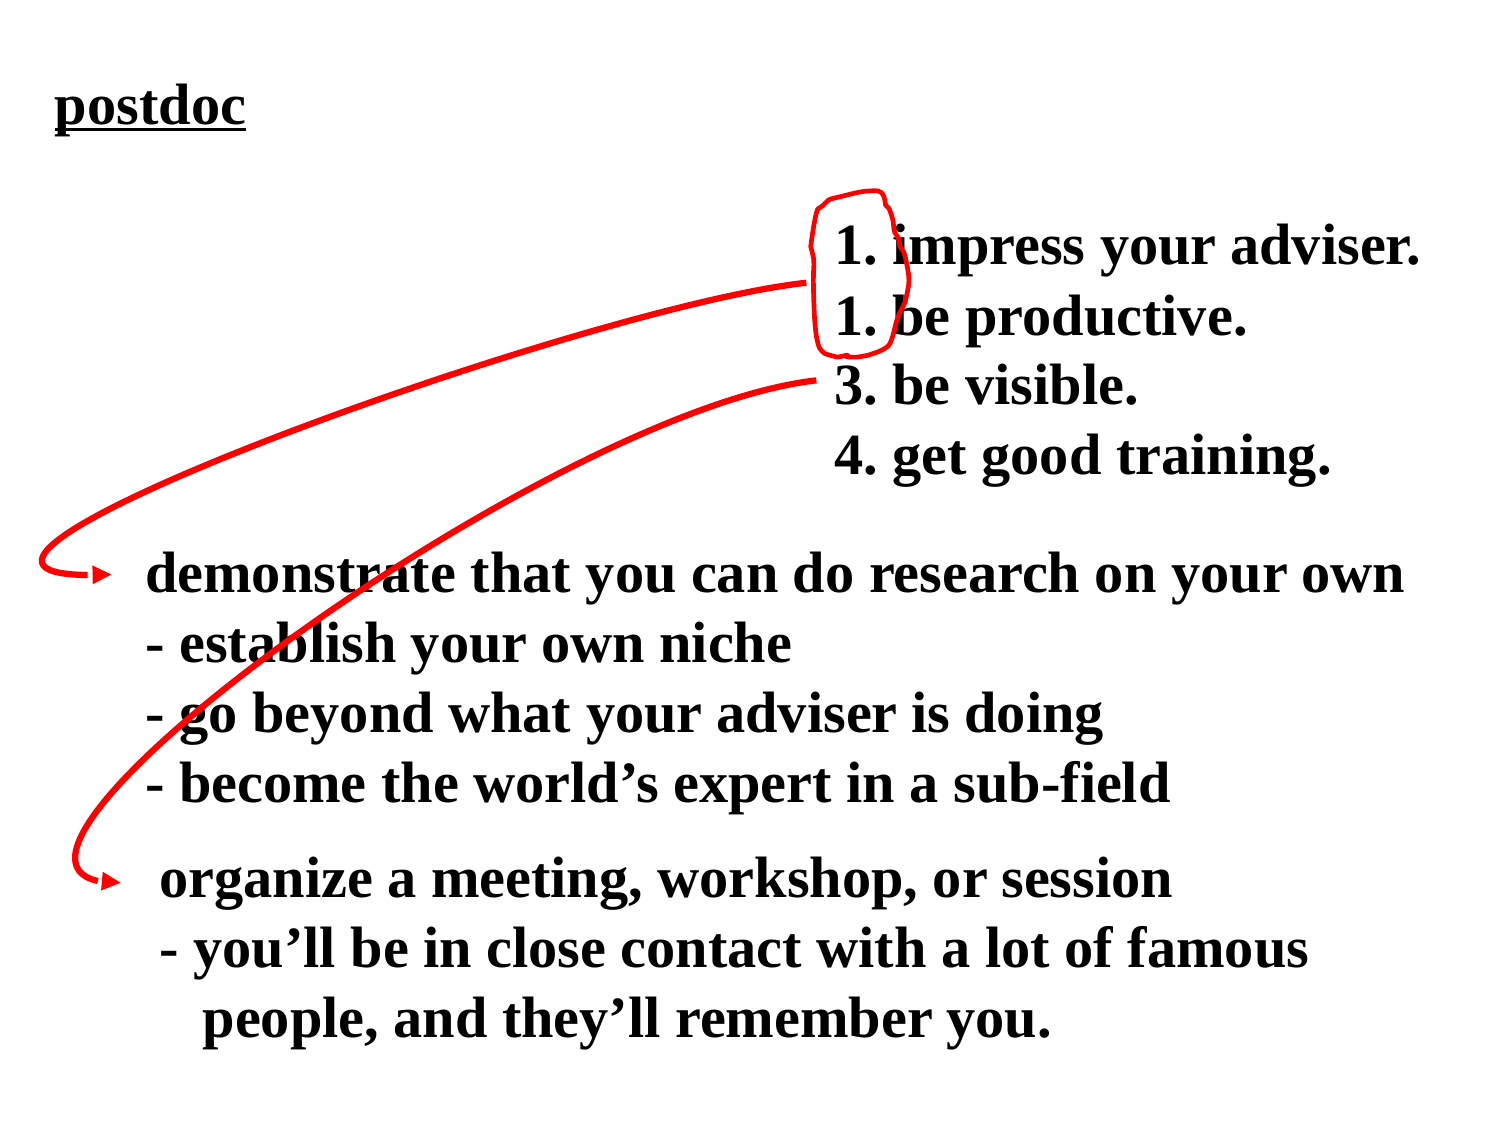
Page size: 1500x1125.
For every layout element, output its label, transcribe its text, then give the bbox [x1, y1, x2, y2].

text_box [41, 282, 807, 582]
text_box [810, 190, 909, 358]
text_box organize a meeting, workshop, or session - you’ll be in close contact with a lot of famous people, and they’ll remember you. [144, 832, 1325, 1057]
text_box [75, 380, 817, 889]
text_box postdoc [40, 59, 1443, 144]
text_box 1. impress your adviser. 1. be productive. 3. be visible. 4. get good training. [819, 199, 1470, 494]
text_box demonstrate that you can do research on your own - establish your own niche - go beyond what your adviser is doing - become the world’s expert in a sub-field [130, 526, 462, 772]
text_box demonstrate that you can do research on your own - establish your own niche - go beyond what your adviser is doing - become the world’s expert in a sub-field [207, 526, 1421, 822]
